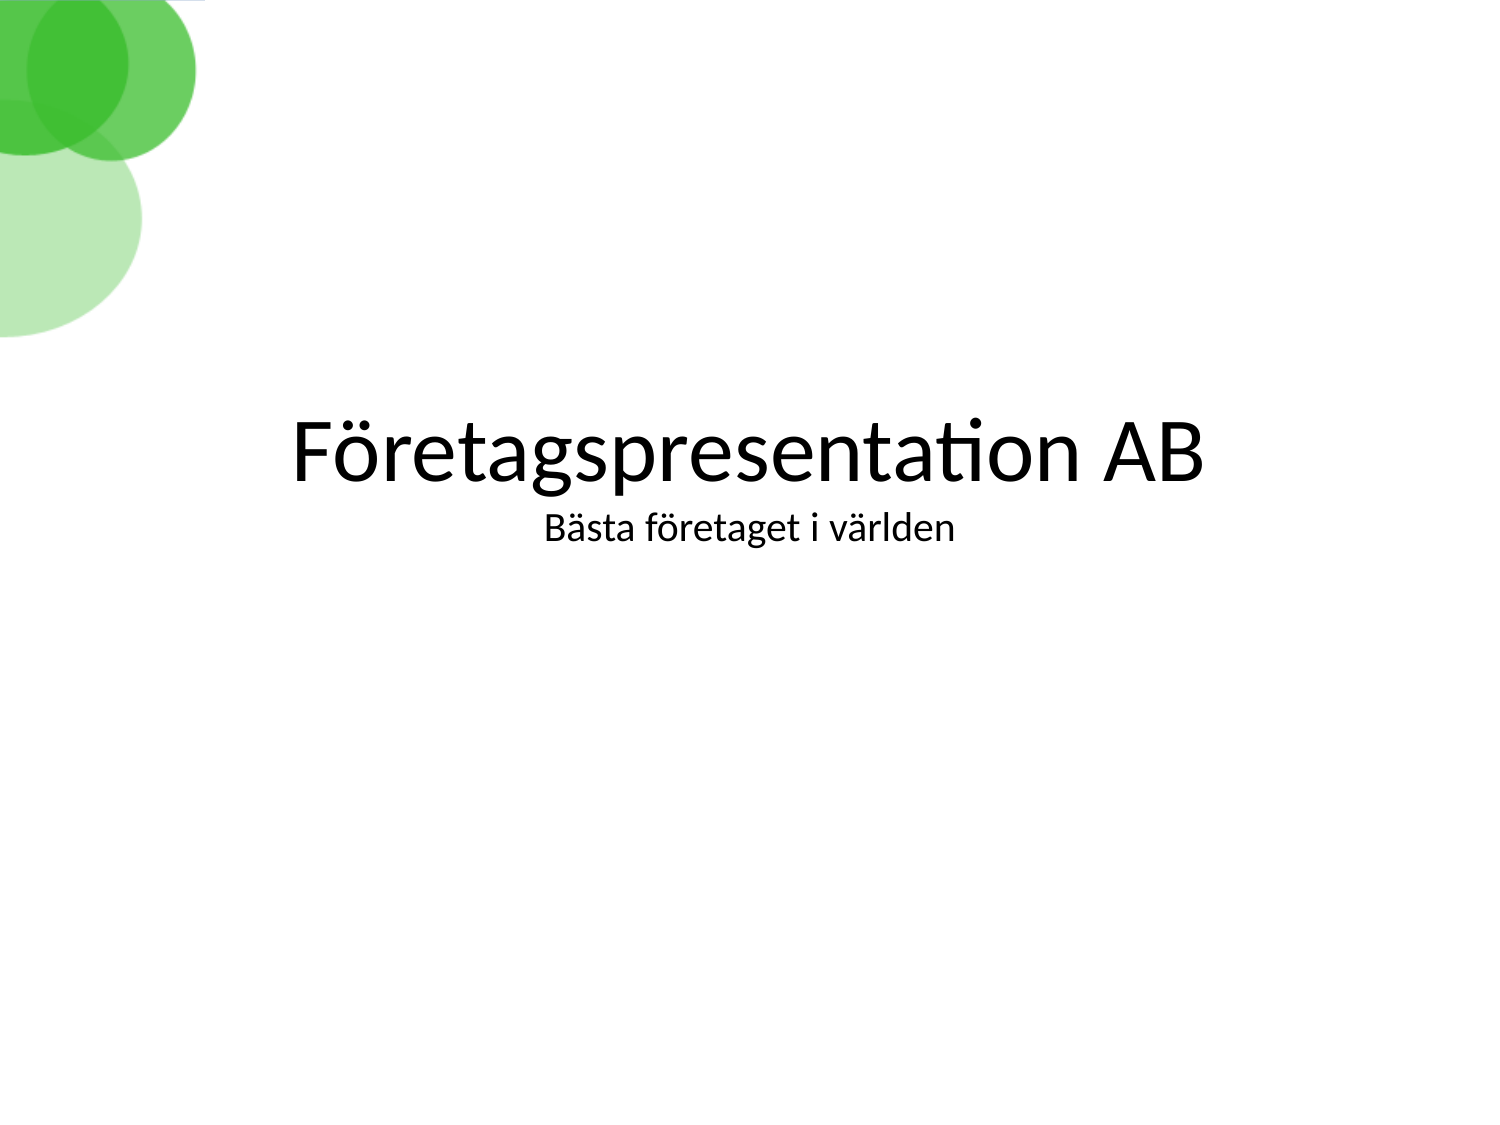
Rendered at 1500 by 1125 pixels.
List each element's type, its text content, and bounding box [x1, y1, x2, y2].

title Företagspresentation AB Bästa företaget i världen [112, 349, 1388, 591]
picture [0, 0, 205, 362]
